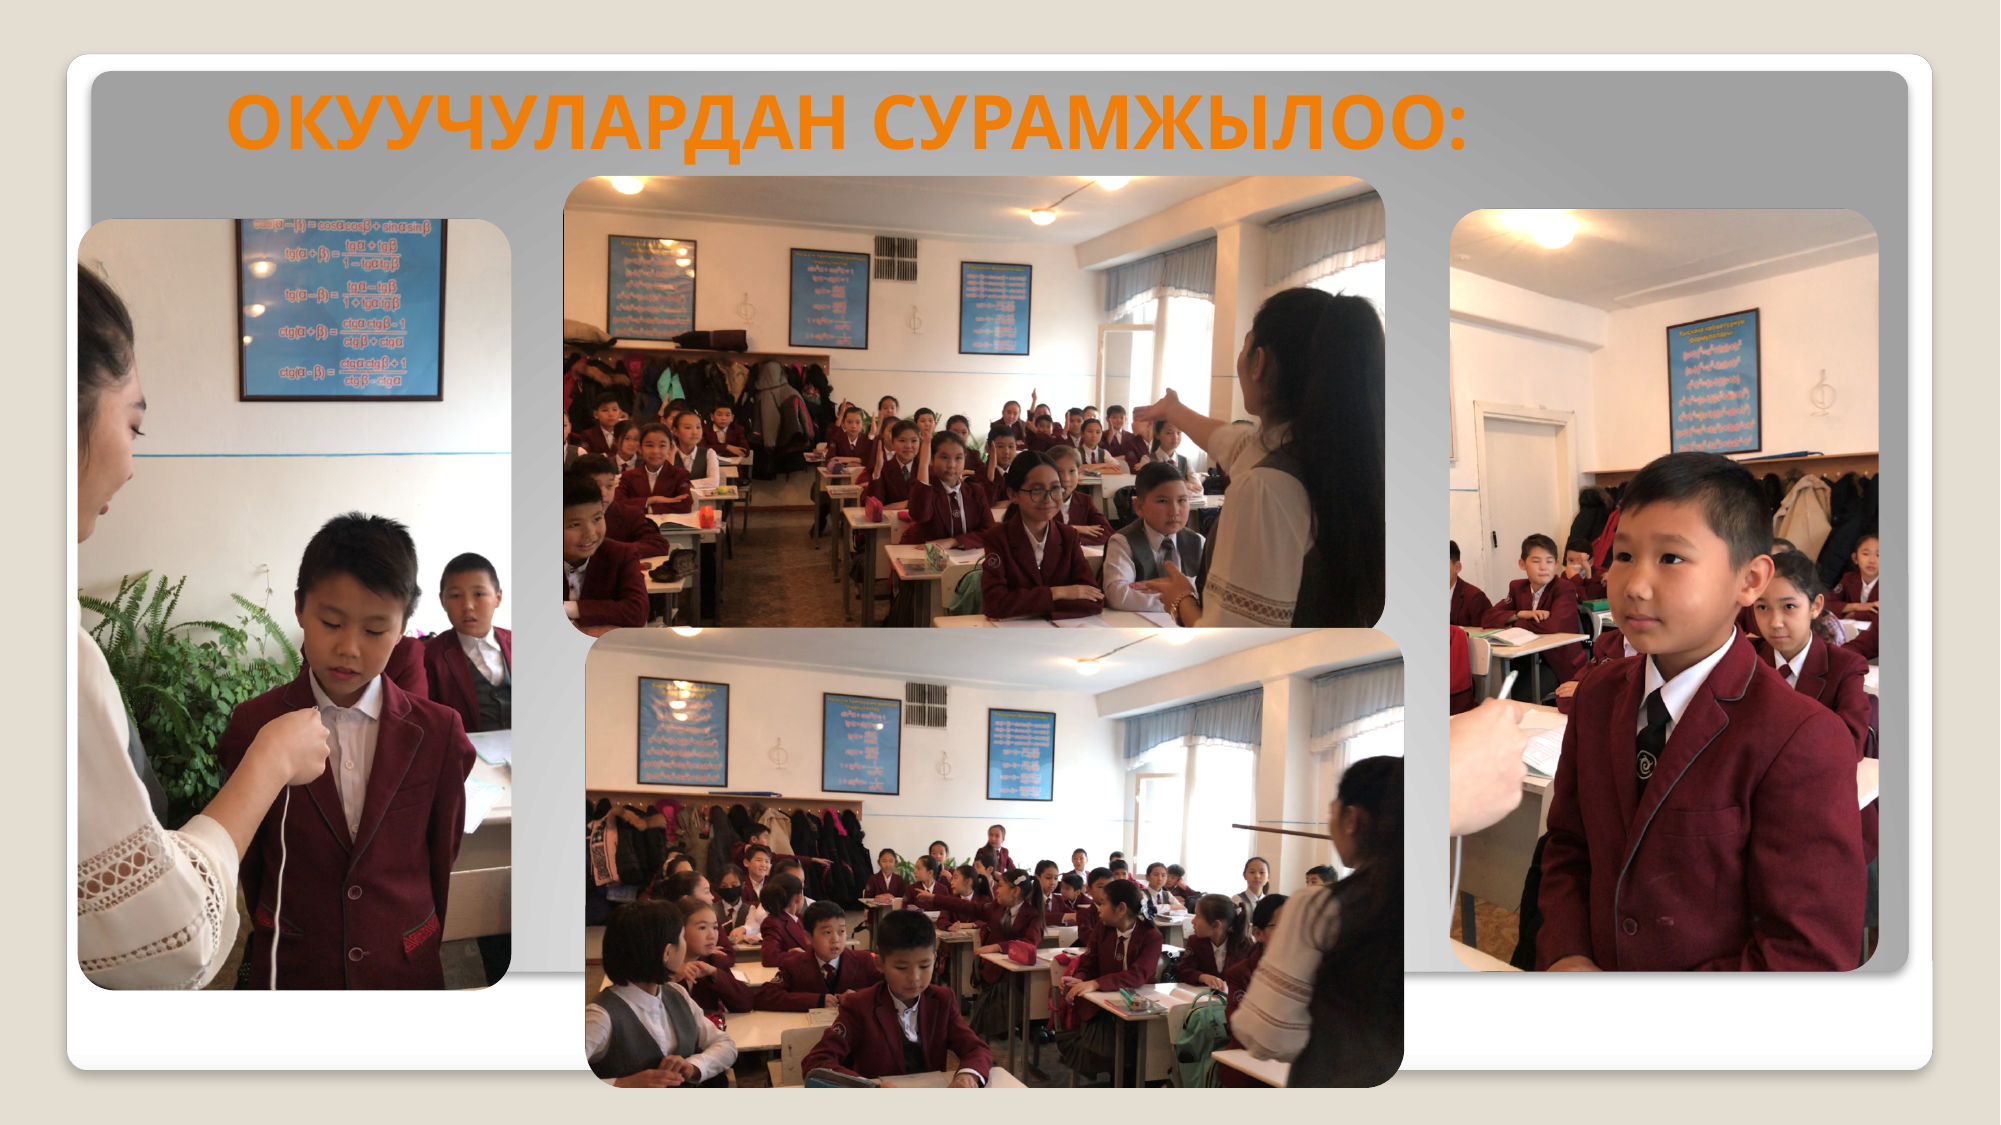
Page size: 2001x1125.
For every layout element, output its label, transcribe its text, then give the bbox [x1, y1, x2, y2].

picture [1449, 208, 1879, 972]
picture [77, 218, 512, 991]
picture [562, 175, 1405, 1089]
title Окуучулардан сурамжылоо: [210, 0, 2000, 173]
